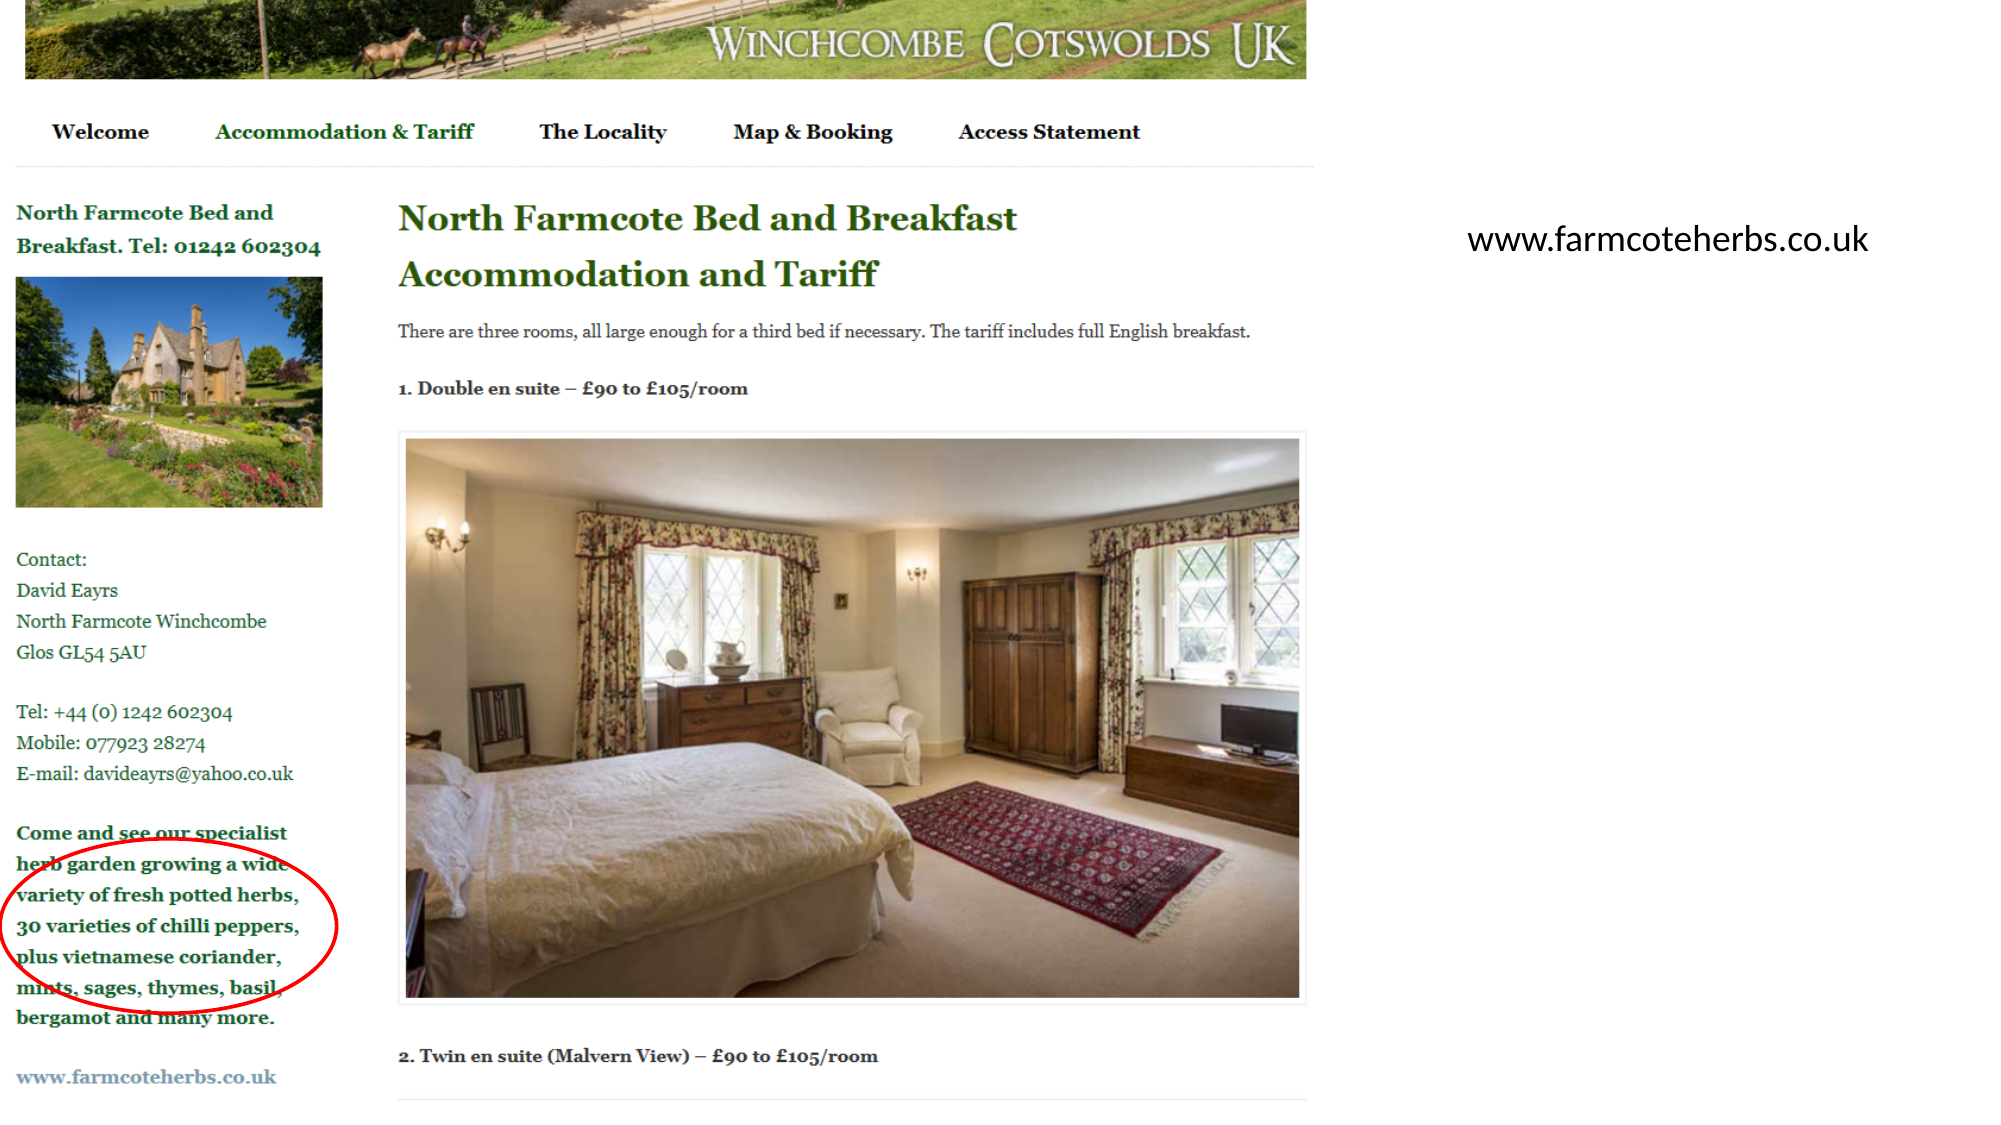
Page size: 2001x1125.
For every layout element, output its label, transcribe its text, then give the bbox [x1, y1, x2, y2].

text_box www.farmcoteherbs.co.uk [1452, 206, 1960, 267]
picture [0, 0, 1315, 1102]
